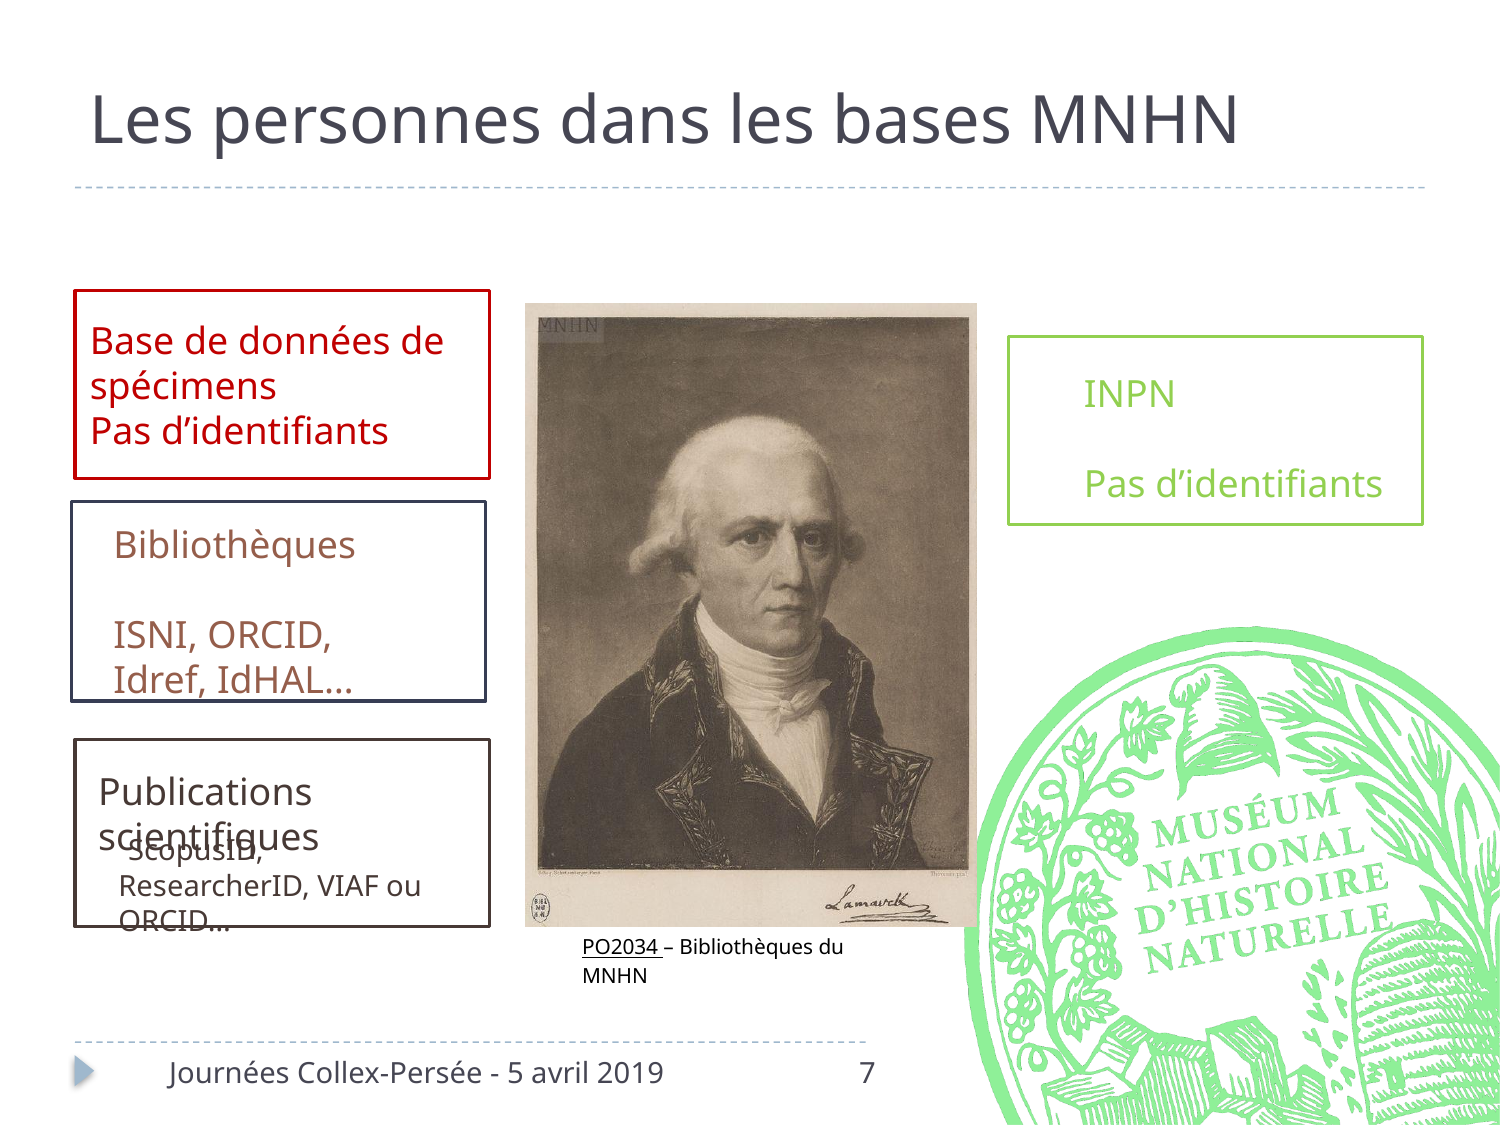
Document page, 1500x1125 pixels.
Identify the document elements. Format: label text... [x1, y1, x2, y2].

text_box Bibliothèques ISNI, ORCID, Idref, IdHAL… [98, 513, 448, 709]
text_box PO2034 – Bibliothèques du MNHN [567, 940, 910, 995]
text_box [70, 500, 487, 703]
text_box Base de données de spécimens Pas d’identifiants [73, 289, 491, 480]
text_box ScopusID, ResearcherID, VIAF ou ORCID… [103, 815, 443, 945]
slide_number 7 [844, 1046, 951, 1107]
text_box [73, 738, 491, 928]
text_box INPN Pas d’identifiants [1069, 362, 1419, 512]
title Les personnes dans les bases MNHN [75, 30, 1425, 165]
text_box [1007, 335, 1424, 526]
picture [525, 302, 1500, 1125]
footer Journées Collex-Persée - 5 avril 2019 [135, 1046, 680, 1107]
text_box Publications scientifiques [83, 760, 499, 866]
